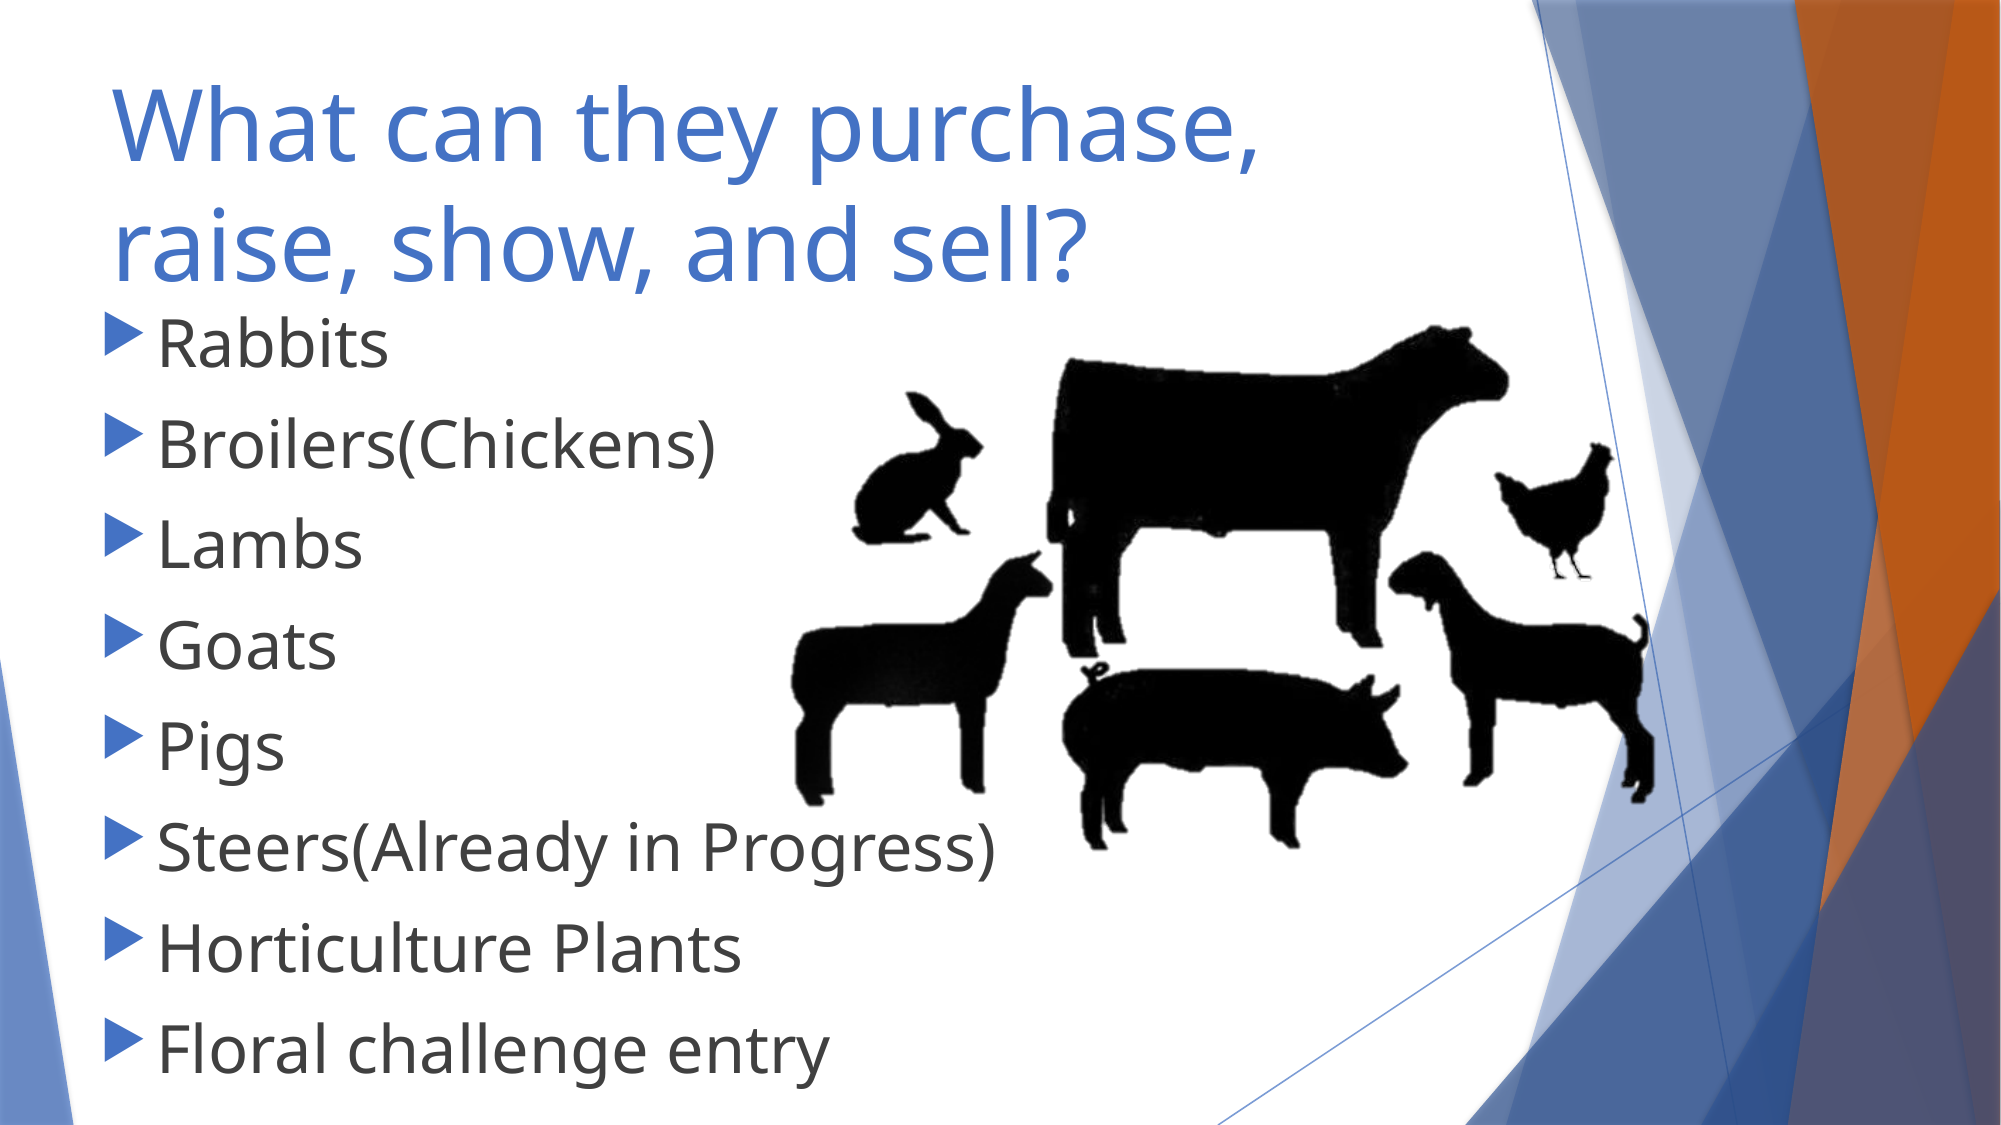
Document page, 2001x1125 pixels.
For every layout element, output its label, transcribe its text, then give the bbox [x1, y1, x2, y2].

picture [761, 316, 1699, 868]
title What can they purchase, raise, show, and sell? [95, 53, 1538, 271]
list Rabbits Broilers(Chickens) Lambs Goats Pigs Steers(Already in Progress) Horticulture Plants Floral challenge entry [84, 293, 1496, 930]
